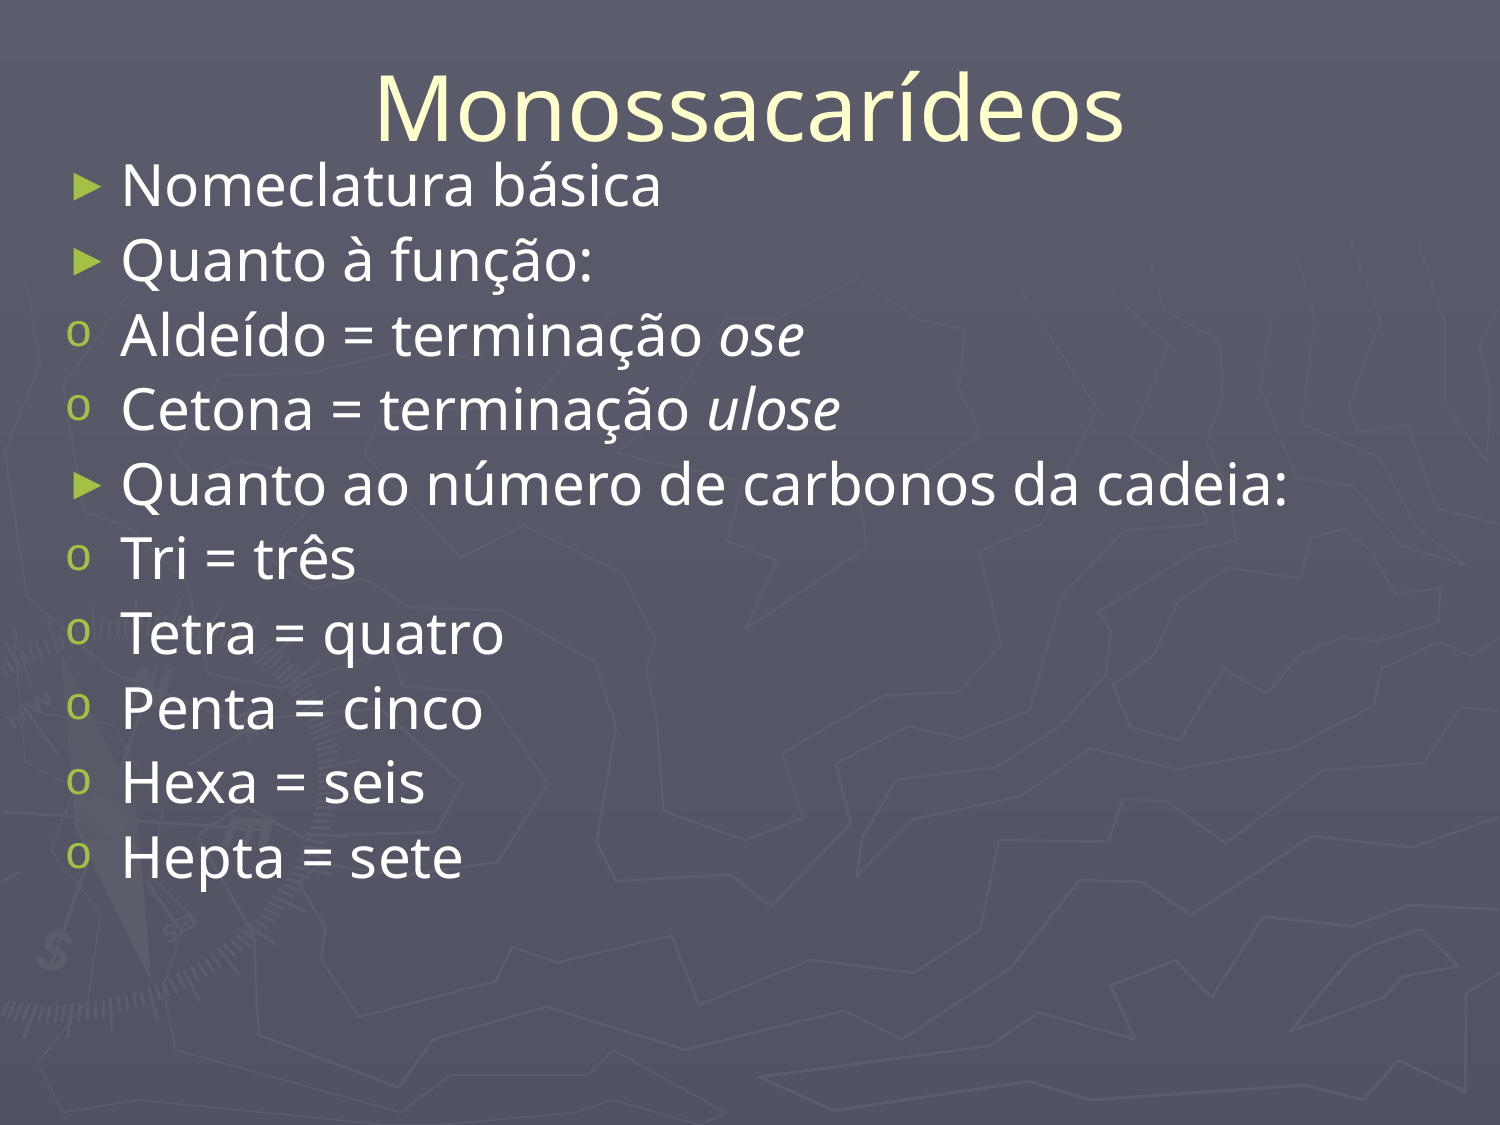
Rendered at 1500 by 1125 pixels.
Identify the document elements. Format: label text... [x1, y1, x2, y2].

list Nomeclatura básica Quanto à função: Aldeído = terminação ose Cetona = terminação ulose Quanto ao número de carbonos da cadeia: Tri = três Tetra = quatro Penta = cinco Hexa = seis Hepta = sete [49, 148, 1451, 1001]
title Monossacarídeos [49, 37, 1451, 148]
